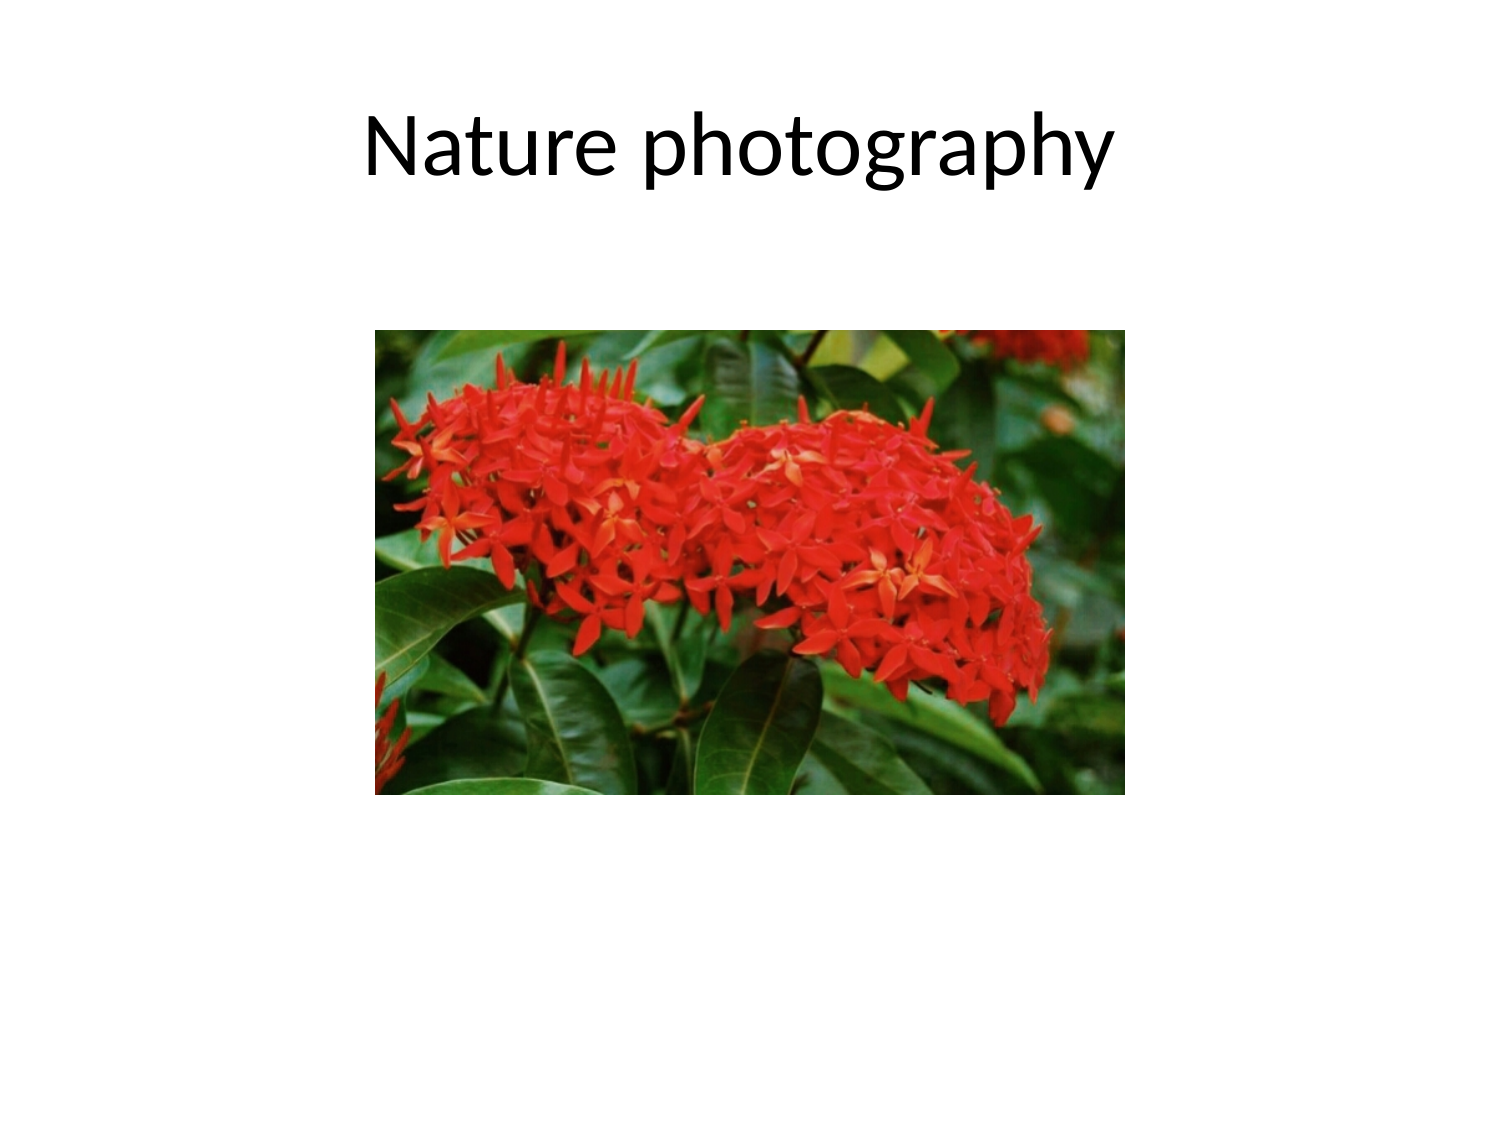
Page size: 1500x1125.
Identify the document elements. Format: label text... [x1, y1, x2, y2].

picture [374, 329, 1126, 796]
title Nature photography [75, 45, 1425, 233]
